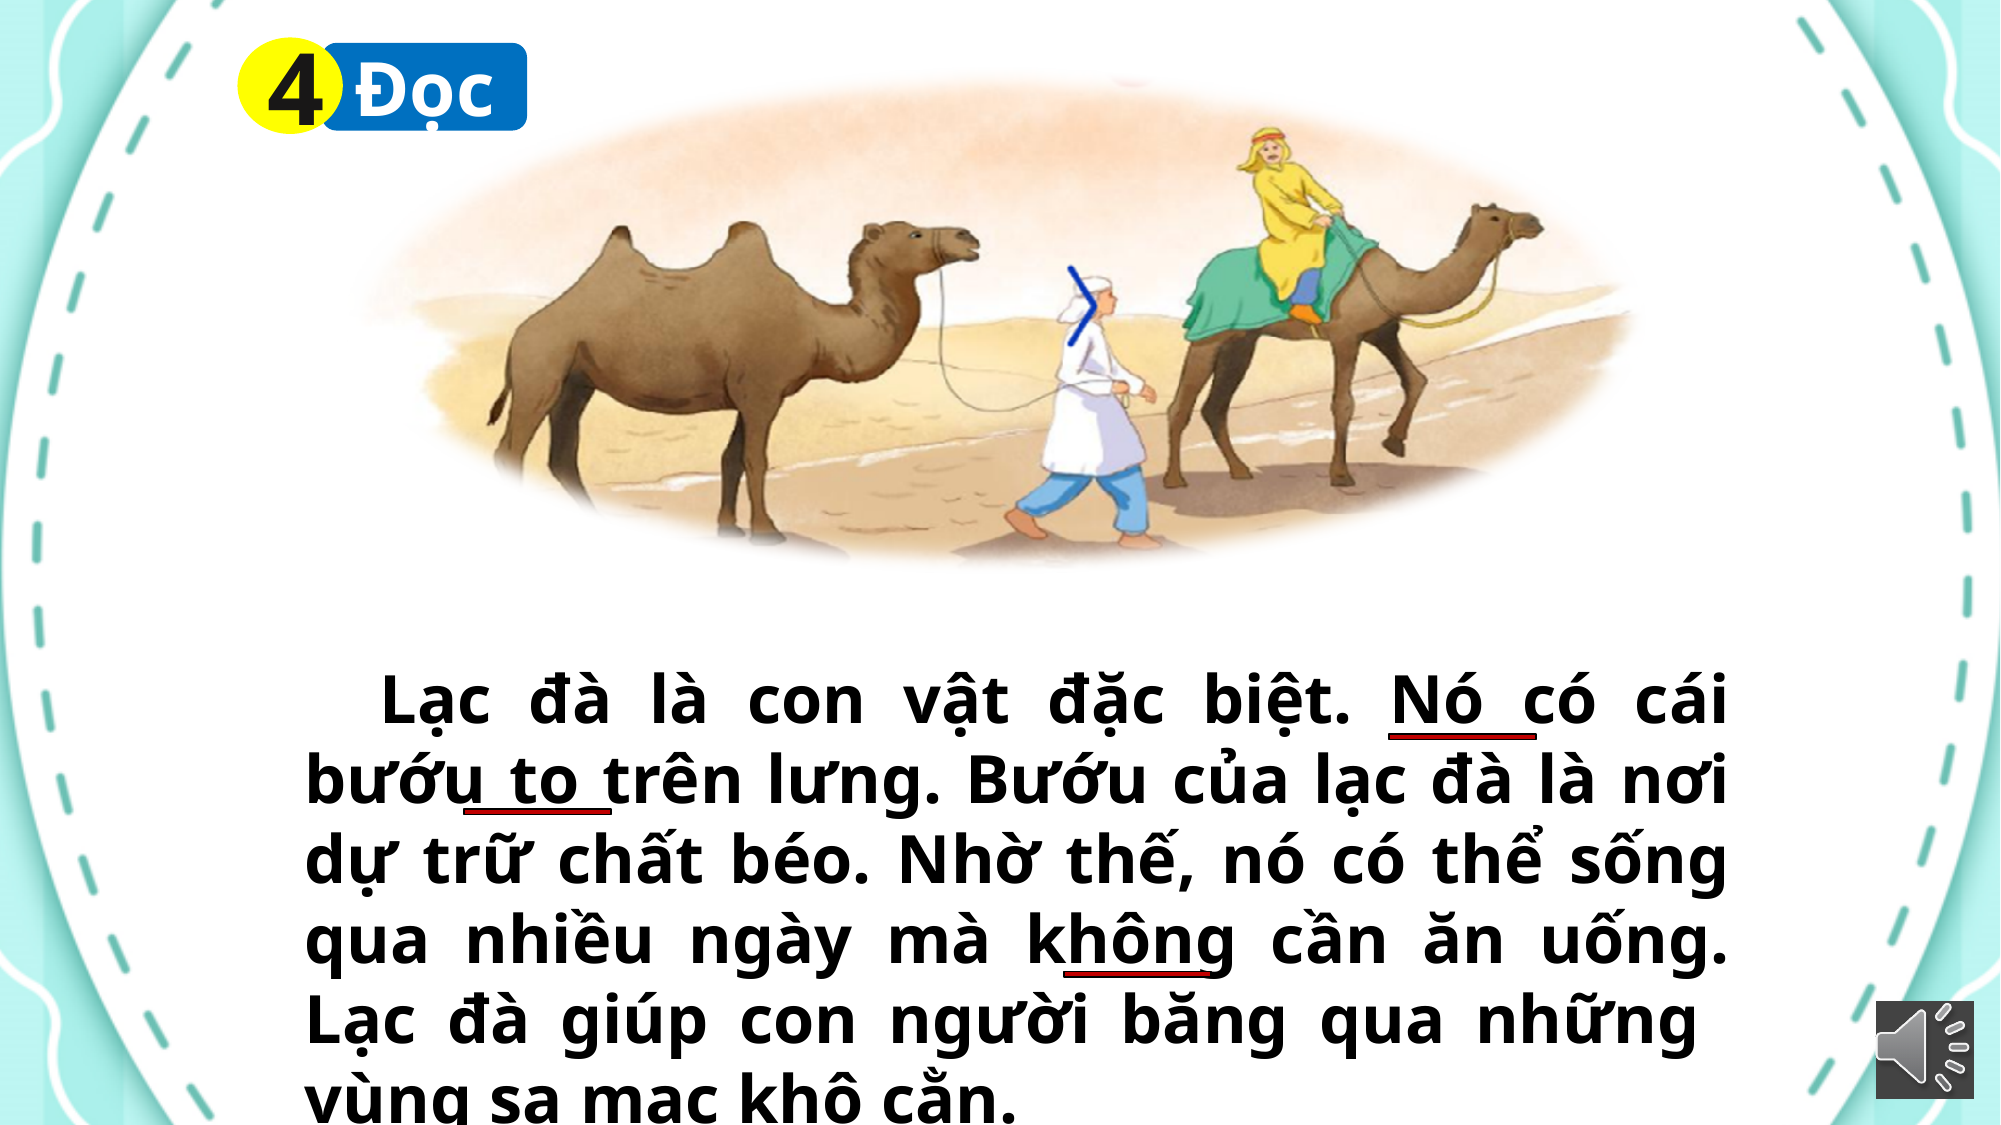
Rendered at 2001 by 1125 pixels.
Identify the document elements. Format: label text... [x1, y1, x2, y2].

text_box Lạc đà là con vật đặc biệt. Nó có cái bướu to trên lưng. Bướu của lạc đà là nơi dự trữ chất béo. Nhờ thế, nó có thể sống qua nhiều ngày mà không cần ăn uống. Lạc đà giúp con người băng qua những vùng sa mạc khô cằn. [290, 649, 1746, 1125]
text_box [463, 809, 611, 815]
text_box [1063, 971, 1211, 978]
picture [0, 0, 2001, 1125]
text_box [237, 37, 528, 134]
text_box [1388, 734, 1537, 740]
